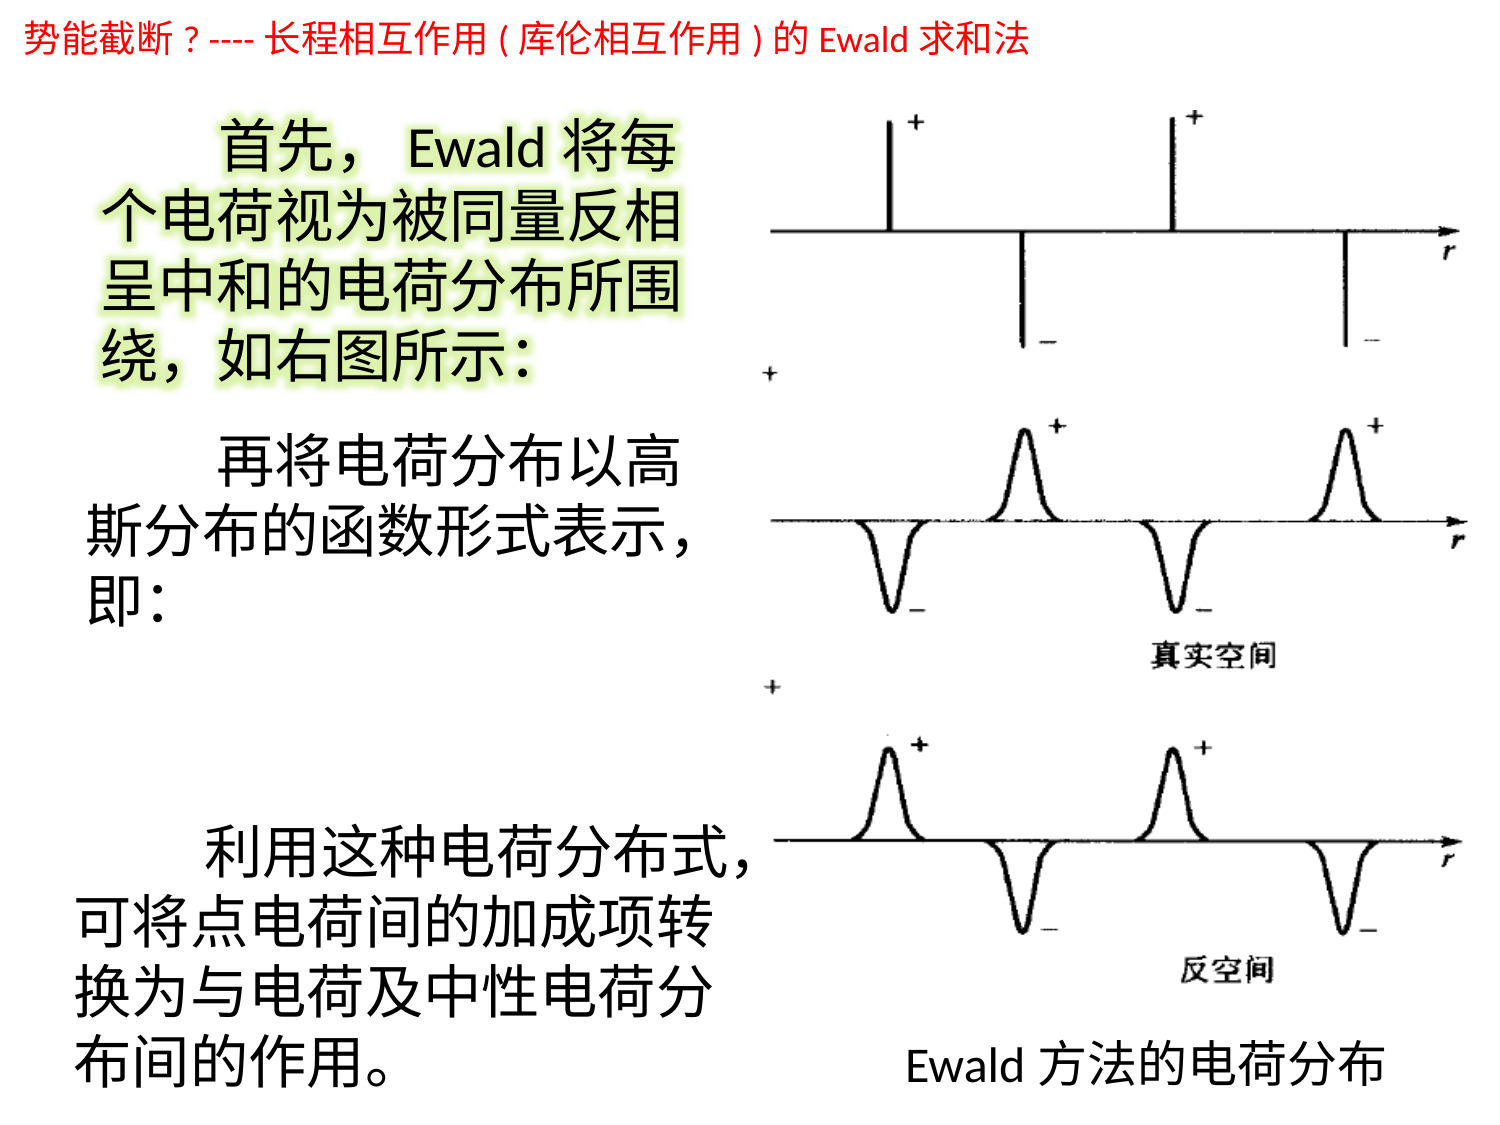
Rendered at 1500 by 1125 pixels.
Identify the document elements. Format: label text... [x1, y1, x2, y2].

picture [748, 110, 1471, 988]
text_box 利用这种电荷分布式，可将点电荷间的加成项转换为与电荷及中性电荷分布间的作用。 [58, 807, 762, 1103]
text_box 势能截断? ----长程相互作用(库伦相互作用)的Ewald求和法 [9, 7, 1060, 68]
text_box 首先，Ewald将每个电荷视为被同量反相呈中和的电荷分布所围绕，如右图所示： [85, 101, 715, 397]
text_box Ewald方法的电荷分布 [890, 1025, 1403, 1101]
